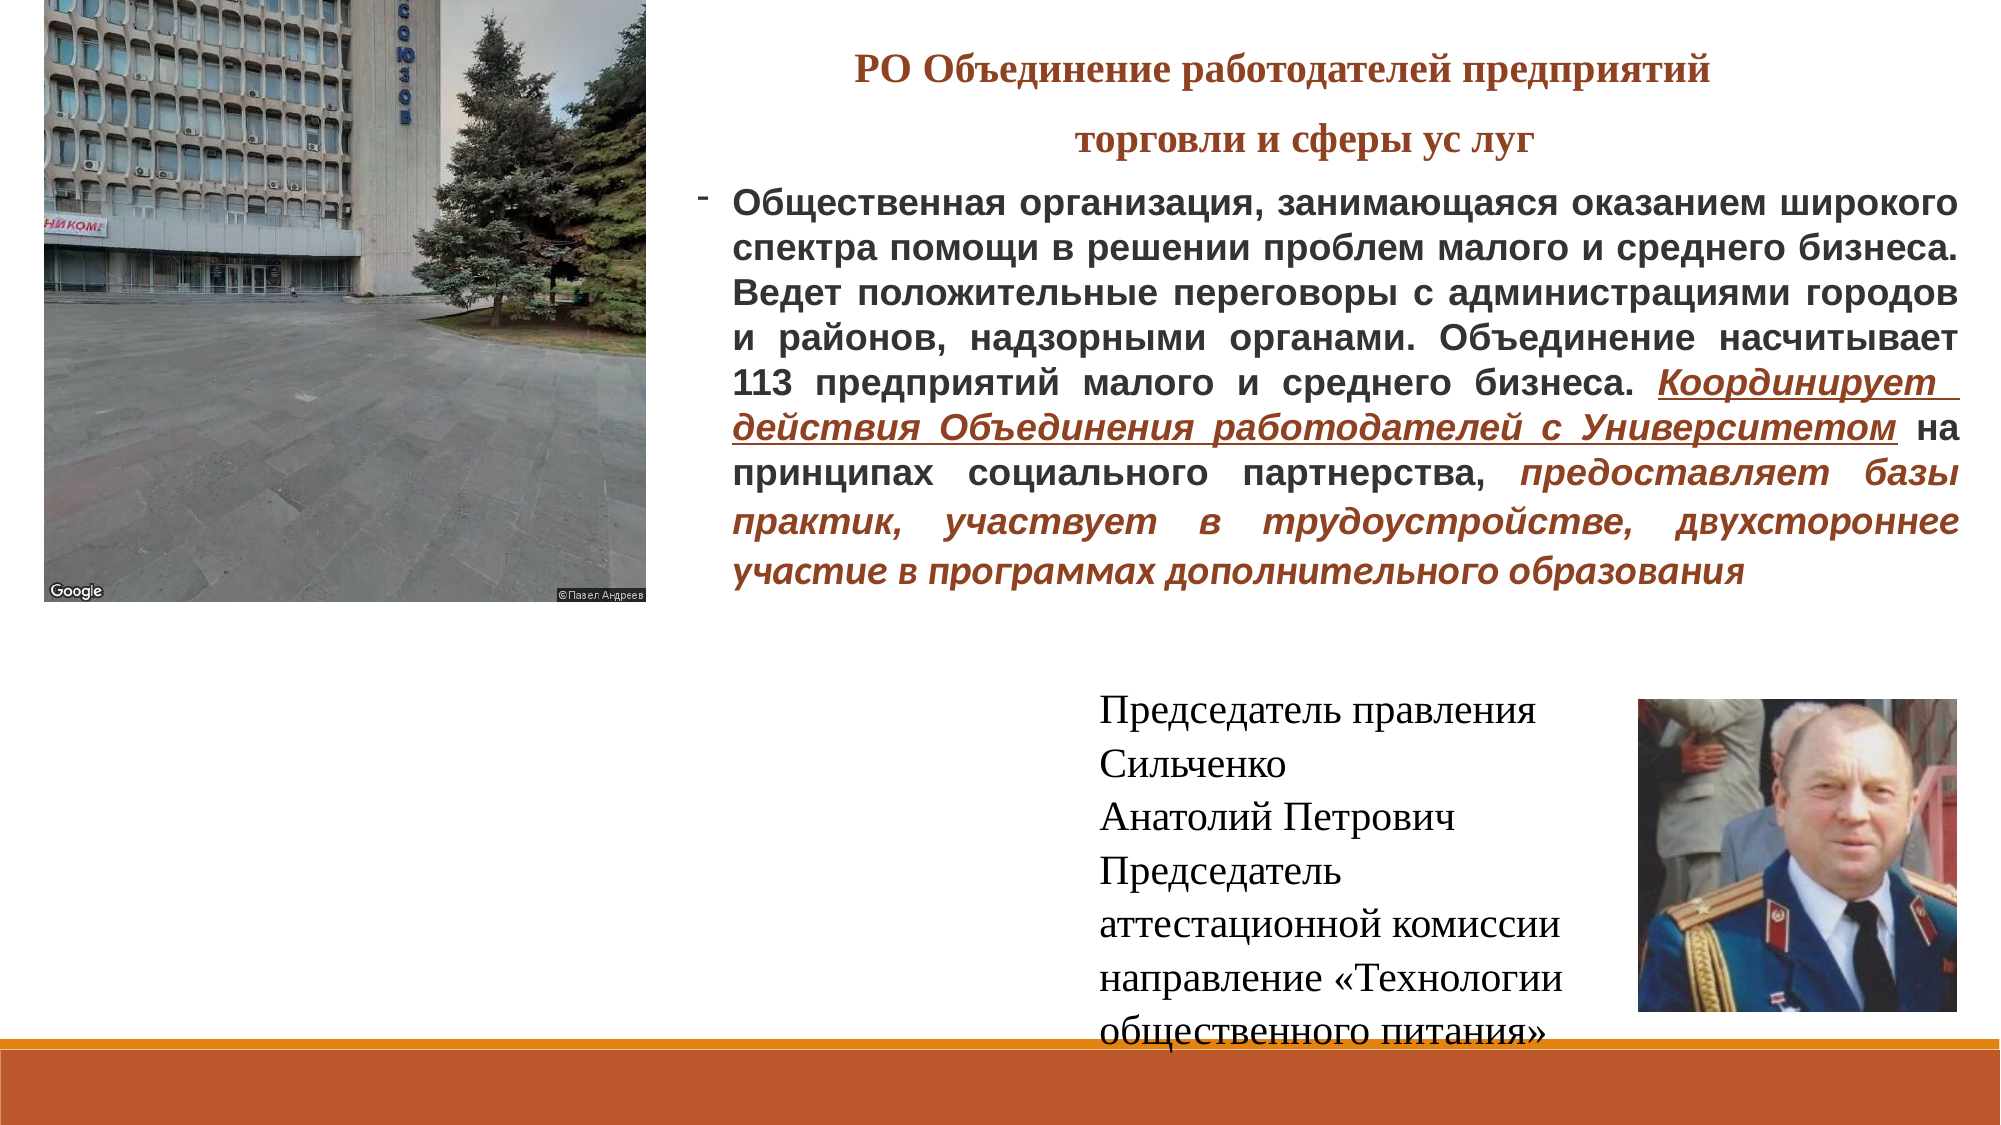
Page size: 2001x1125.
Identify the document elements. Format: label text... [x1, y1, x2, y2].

text_box Председатель правления Сильченко Анатолий Петрович Председатель аттестационной комиссии направление «Технологии общественного питания» [1084, 671, 1616, 1061]
picture [43, 0, 647, 602]
picture [1637, 698, 1958, 1013]
text_box РО Объединение работодателей предприятий торговли и сферы ус луг Общественная организация, занимающаяся оказанием широкого спектра помощи в решении проблем малого и среднего бизнеса. Ведет положительные переговоры с администрациями городов и районов, надзорными органами. Объединение насчитывает 113 предприятий малого и среднего бизнеса. Координирует действия Объединения работодателей с Университетом на принципах социального партнерства, предоставляет базы практик, участвует в трудоустройстве, двухстороннее участие в программах дополнительного образования [682, 30, 1975, 654]
